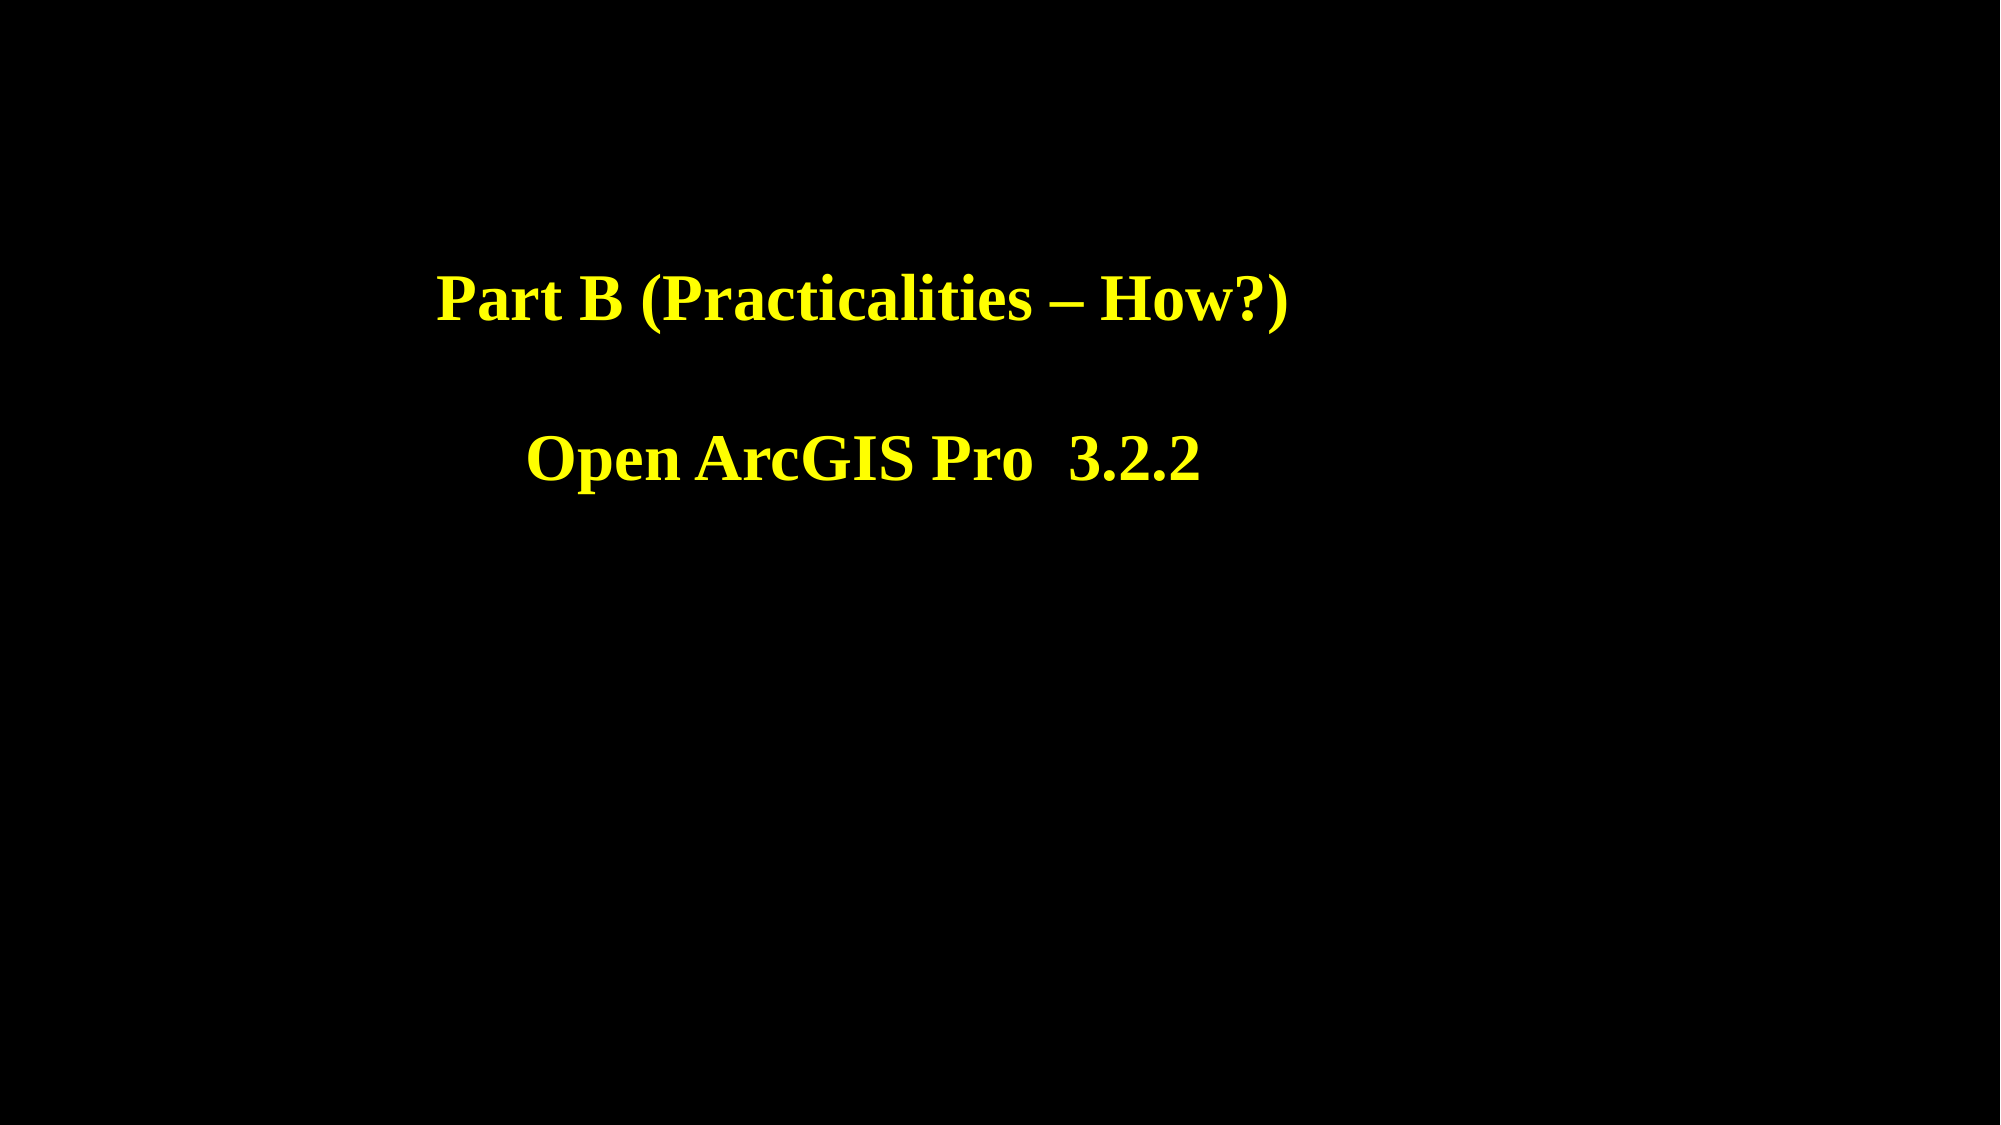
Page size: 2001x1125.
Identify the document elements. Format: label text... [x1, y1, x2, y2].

text_box Part B (Practicalities – How?) Open ArcGIS Pro 3.2.2 [364, 246, 1364, 502]
